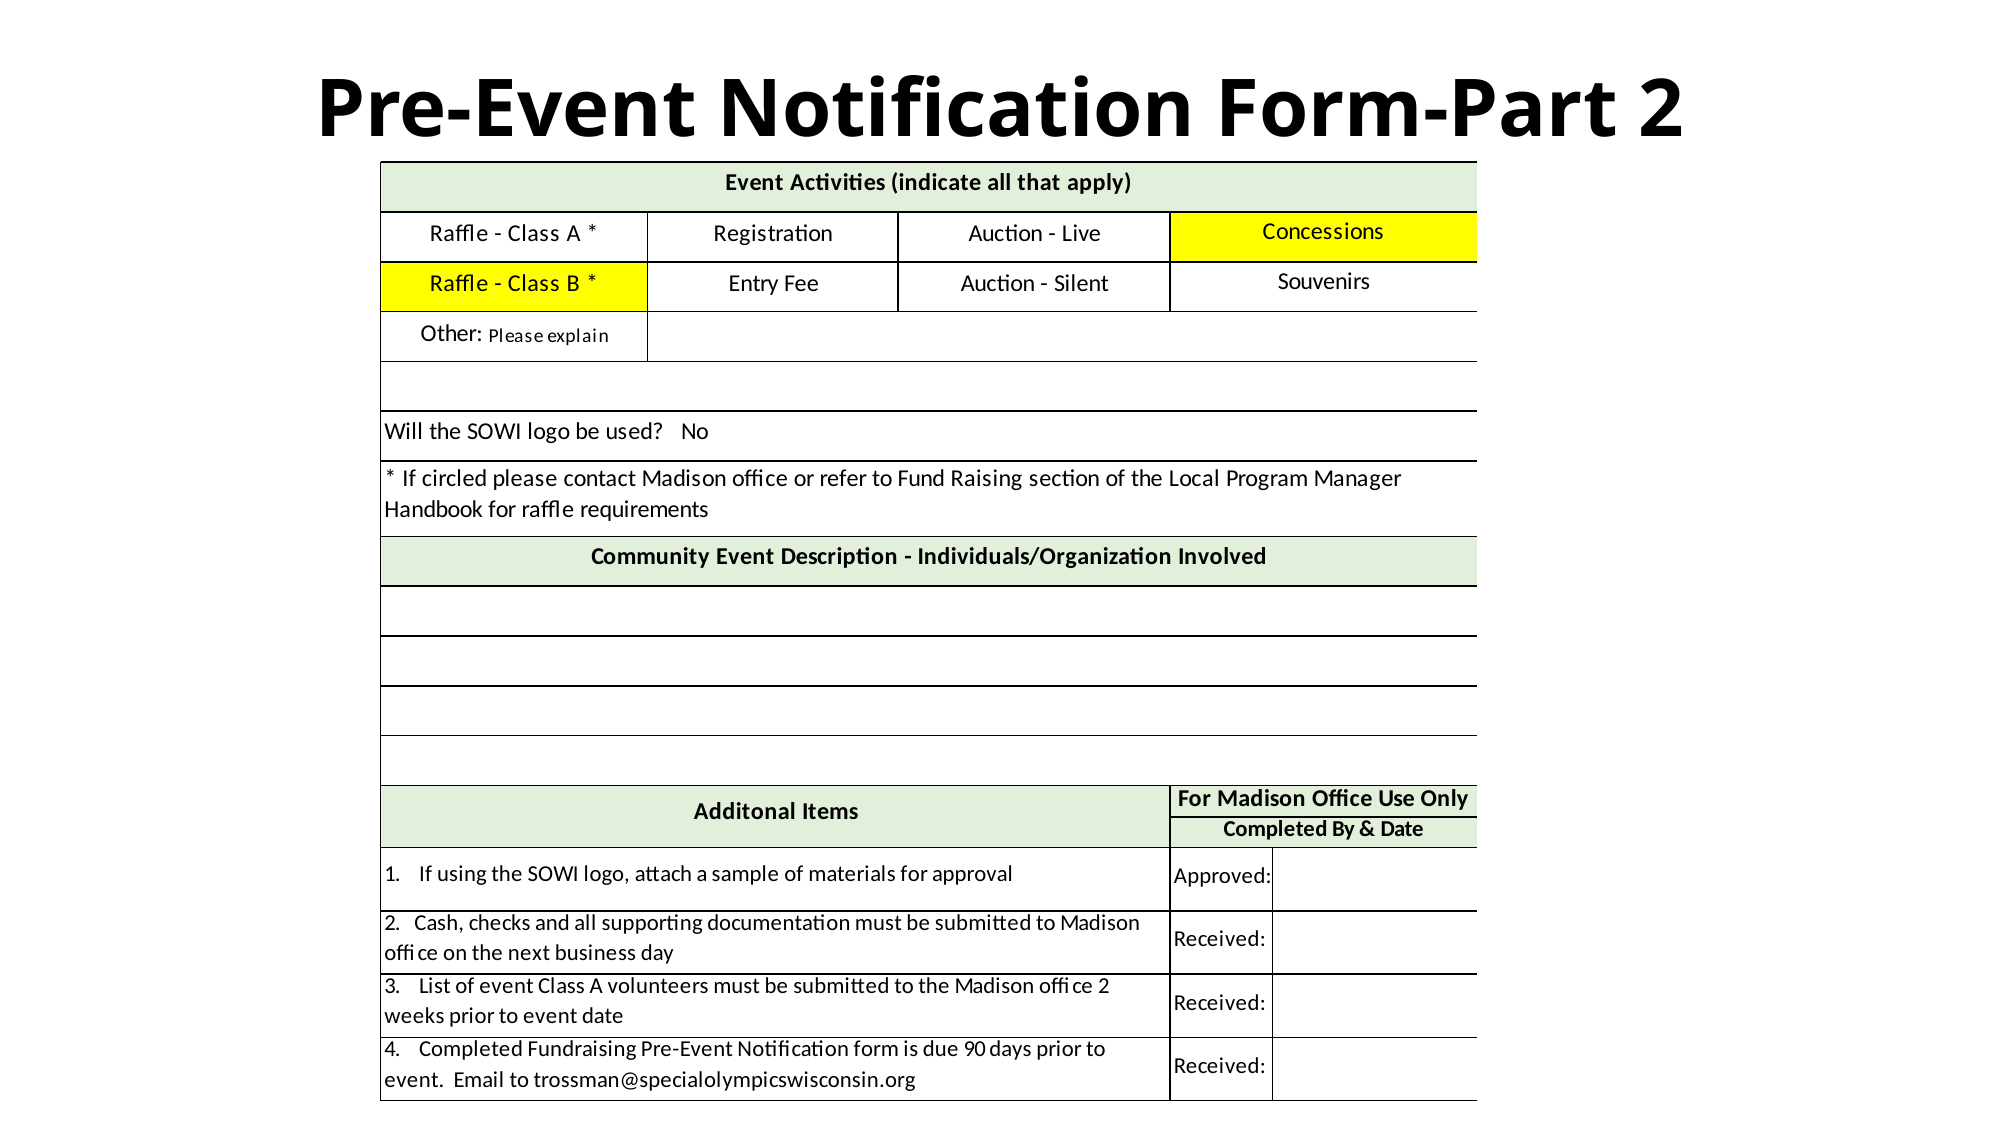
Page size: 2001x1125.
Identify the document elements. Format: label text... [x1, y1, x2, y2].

title Pre-Event Notification Form-Part 2 [137, 59, 1863, 162]
picture [379, 161, 1479, 1102]
